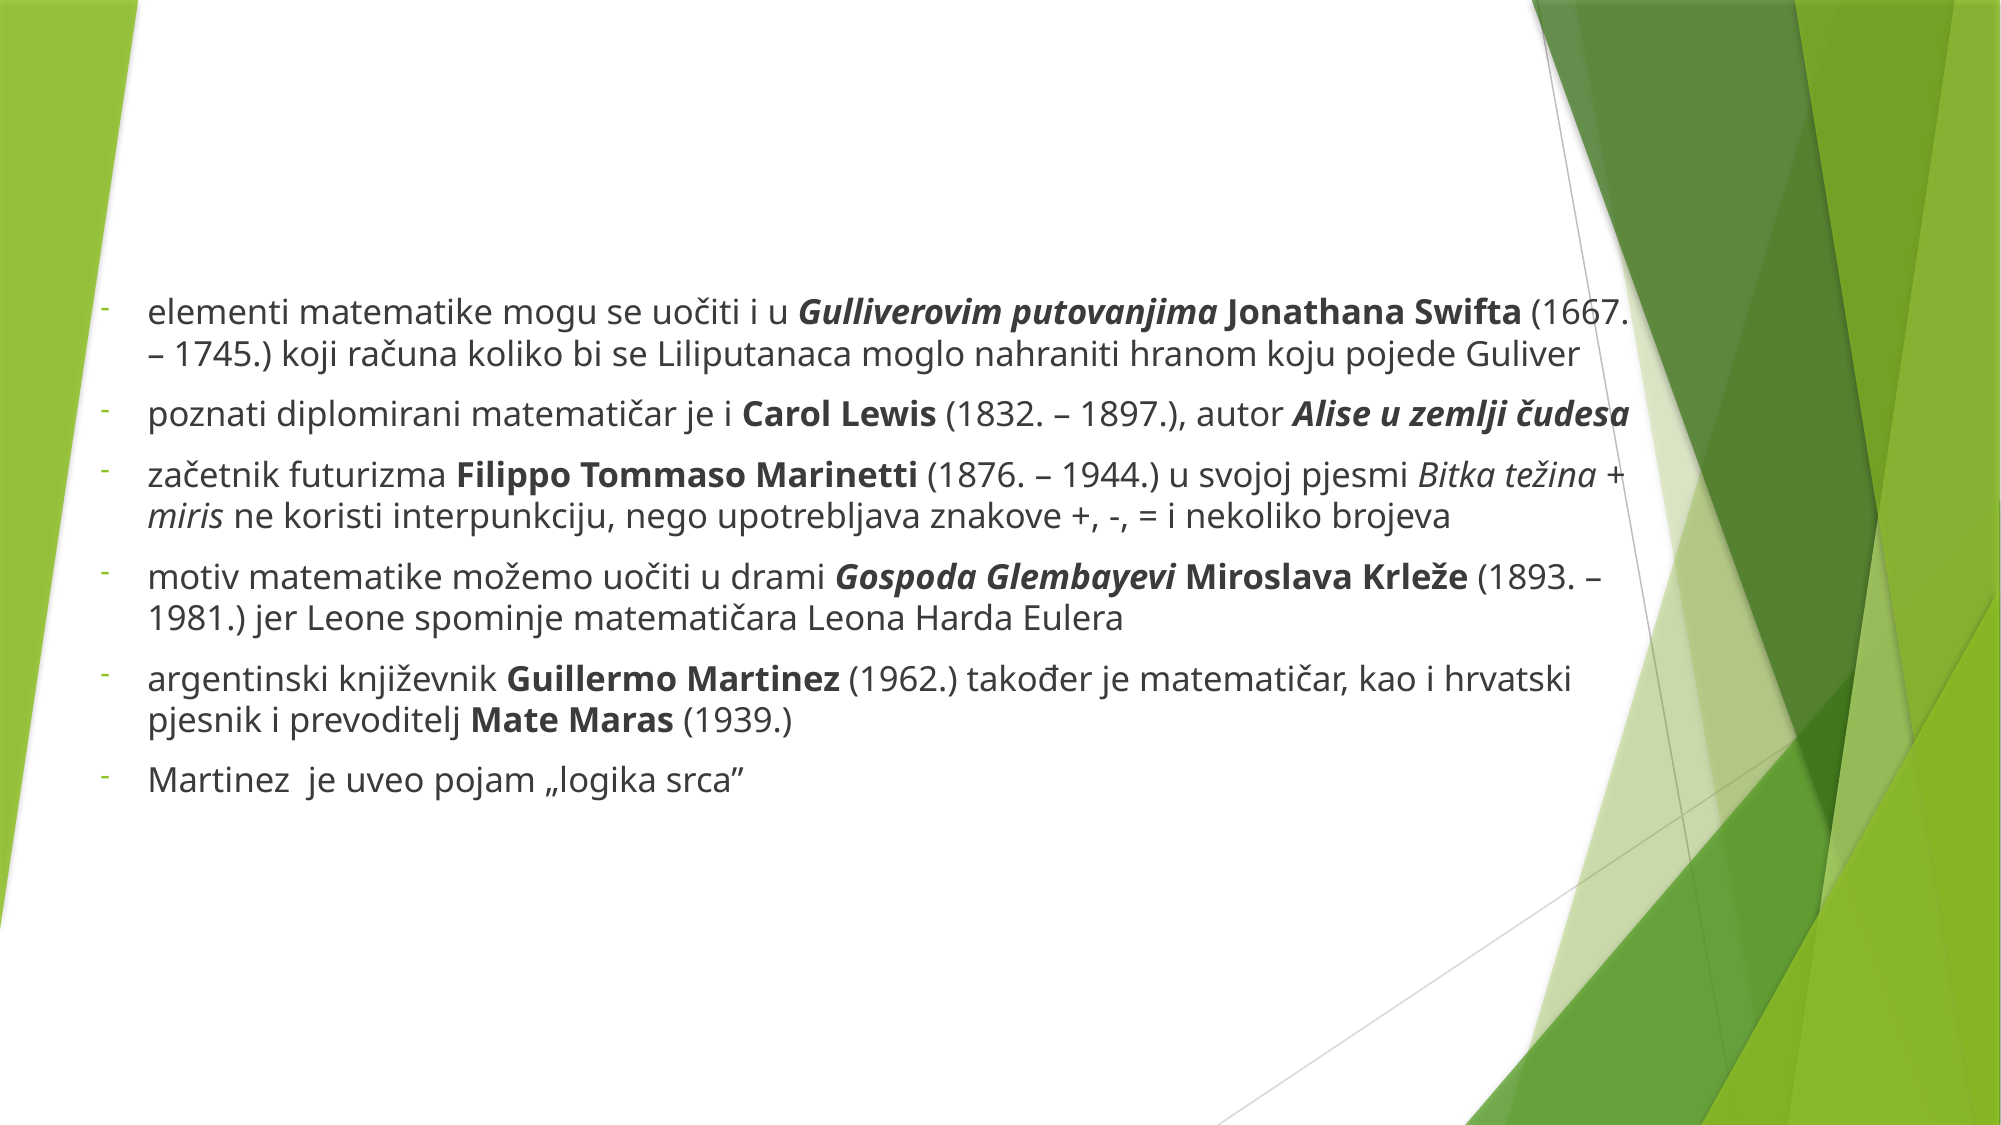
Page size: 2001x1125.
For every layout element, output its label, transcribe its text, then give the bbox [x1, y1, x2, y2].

subtitle elementi matematike mogu se uočiti i u Gulliverovim putovanjima Jonathana Swifta (1667. – 1745.) koji računa koliko bi se Liliputanaca moglo nahraniti hranom koju pojede Guliver poznati diplomirani matematičar je i Carol Lewis (1832. – 1897.), autor Alise u zemlji čudesa začetnik futurizma Filippo Tommaso Marinetti (1876. – 1944.) u svojoj pjesmi Bitka težina + miris ne koristi interpunkciju, nego upotrebljava znakove +, -, = i nekoliko brojeva motiv matematike možemo uočiti u drami Gospoda Glembayevi Miroslava Krleže (1893. – 1981.) jer Leone spominje matematičara Leona Harda Eulera argentinski književnik Guillermo Martinez (1962.) također je matematičar, kao i hrvatski pjesnik i prevoditelj Mate Maras (1939.) Martinez je uveo pojam „logika srca” [85, 283, 1655, 885]
